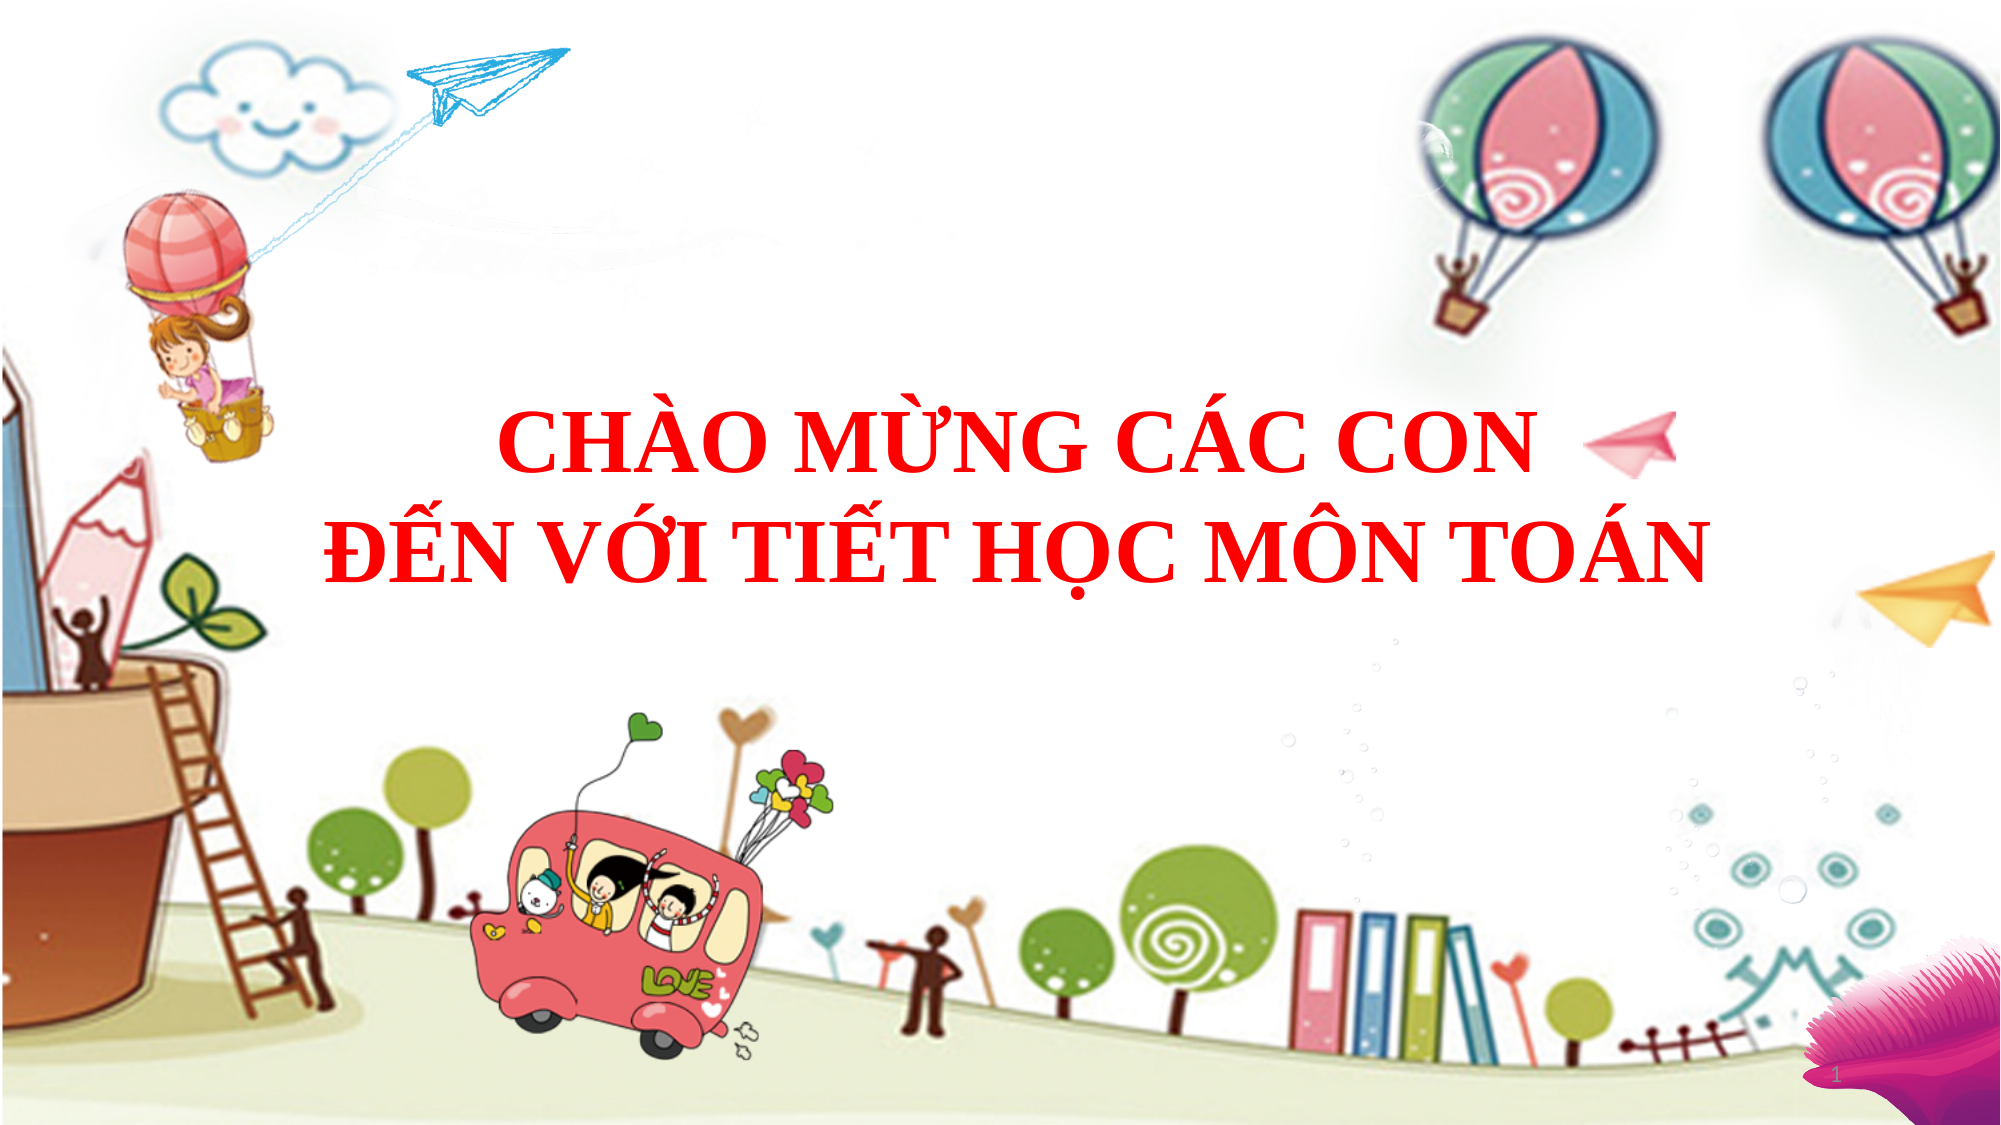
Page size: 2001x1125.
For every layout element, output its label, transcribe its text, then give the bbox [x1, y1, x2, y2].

picture [0, 0, 2001, 1125]
text_box 1 [1412, 1042, 1863, 1103]
text_box CHÀO MỪNG CÁC CON ĐẾN VỚI TIẾT HỌC MÔN TOÁN [172, 263, 1863, 718]
